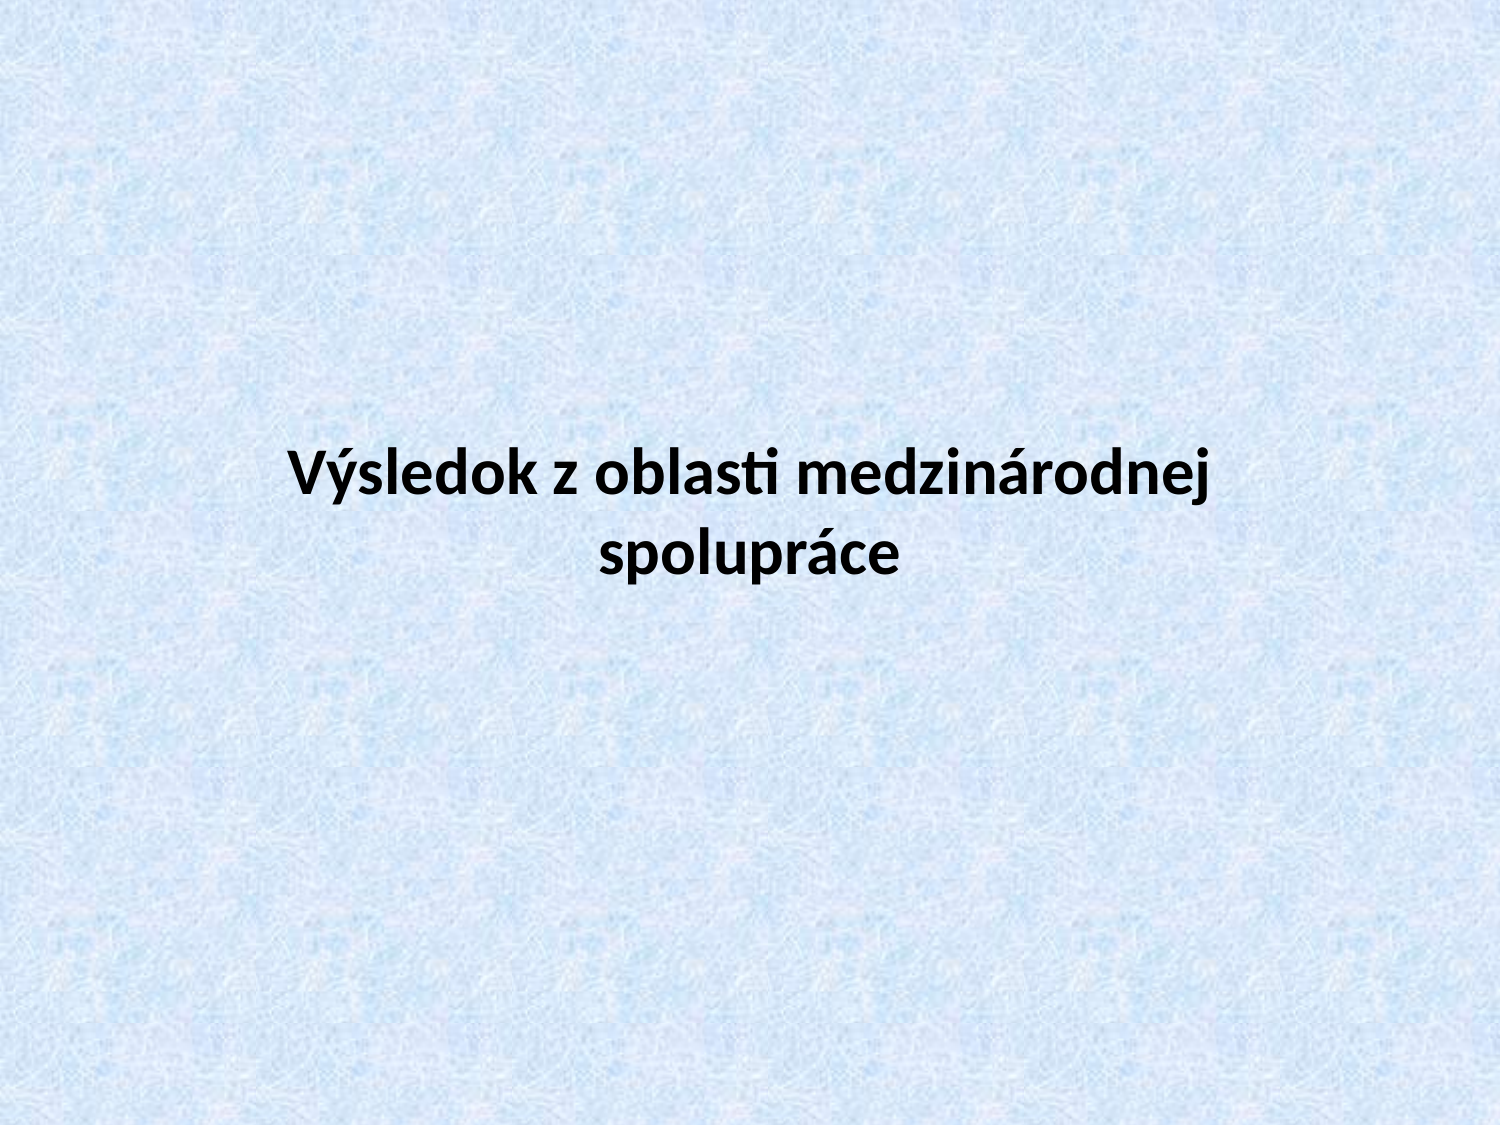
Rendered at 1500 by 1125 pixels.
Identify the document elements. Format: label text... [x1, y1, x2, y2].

text_box Výsledok z oblasti medzinárodnej spolupráce [123, 420, 1376, 596]
picture [0, 0, 1500, 1125]
